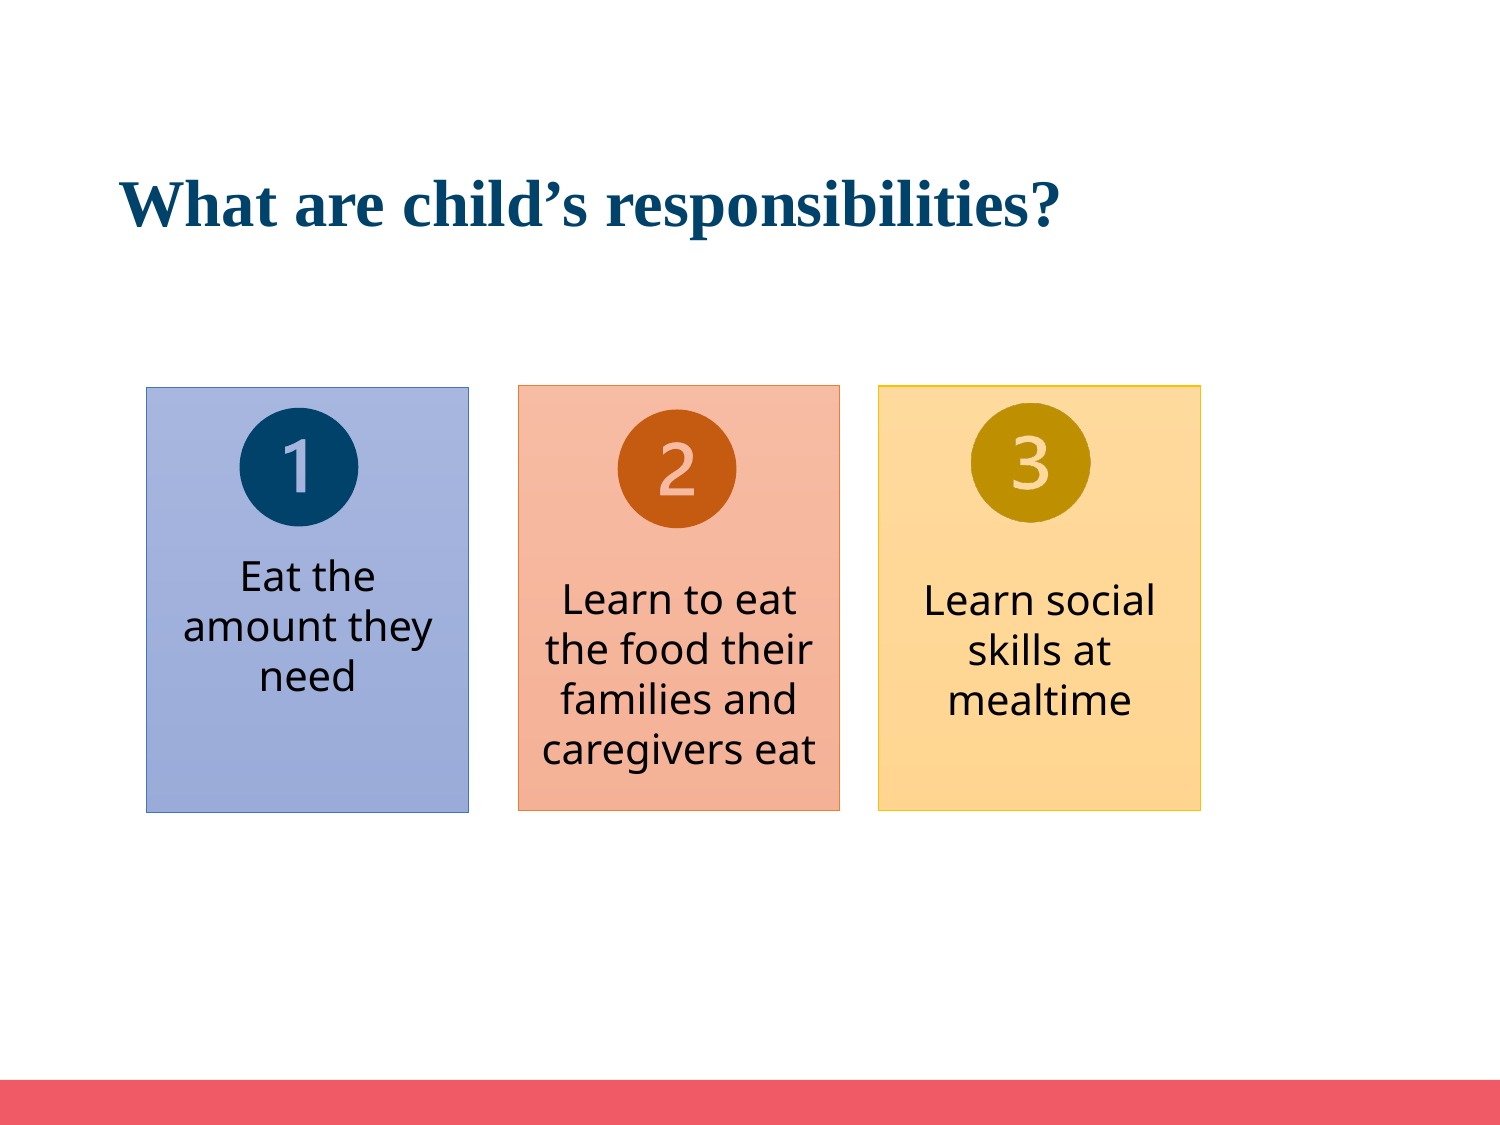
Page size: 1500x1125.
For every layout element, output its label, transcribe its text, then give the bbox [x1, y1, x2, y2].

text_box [146, 387, 469, 813]
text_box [878, 385, 1201, 811]
title What are child’s responsibilities? [103, 59, 1447, 278]
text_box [518, 385, 840, 811]
